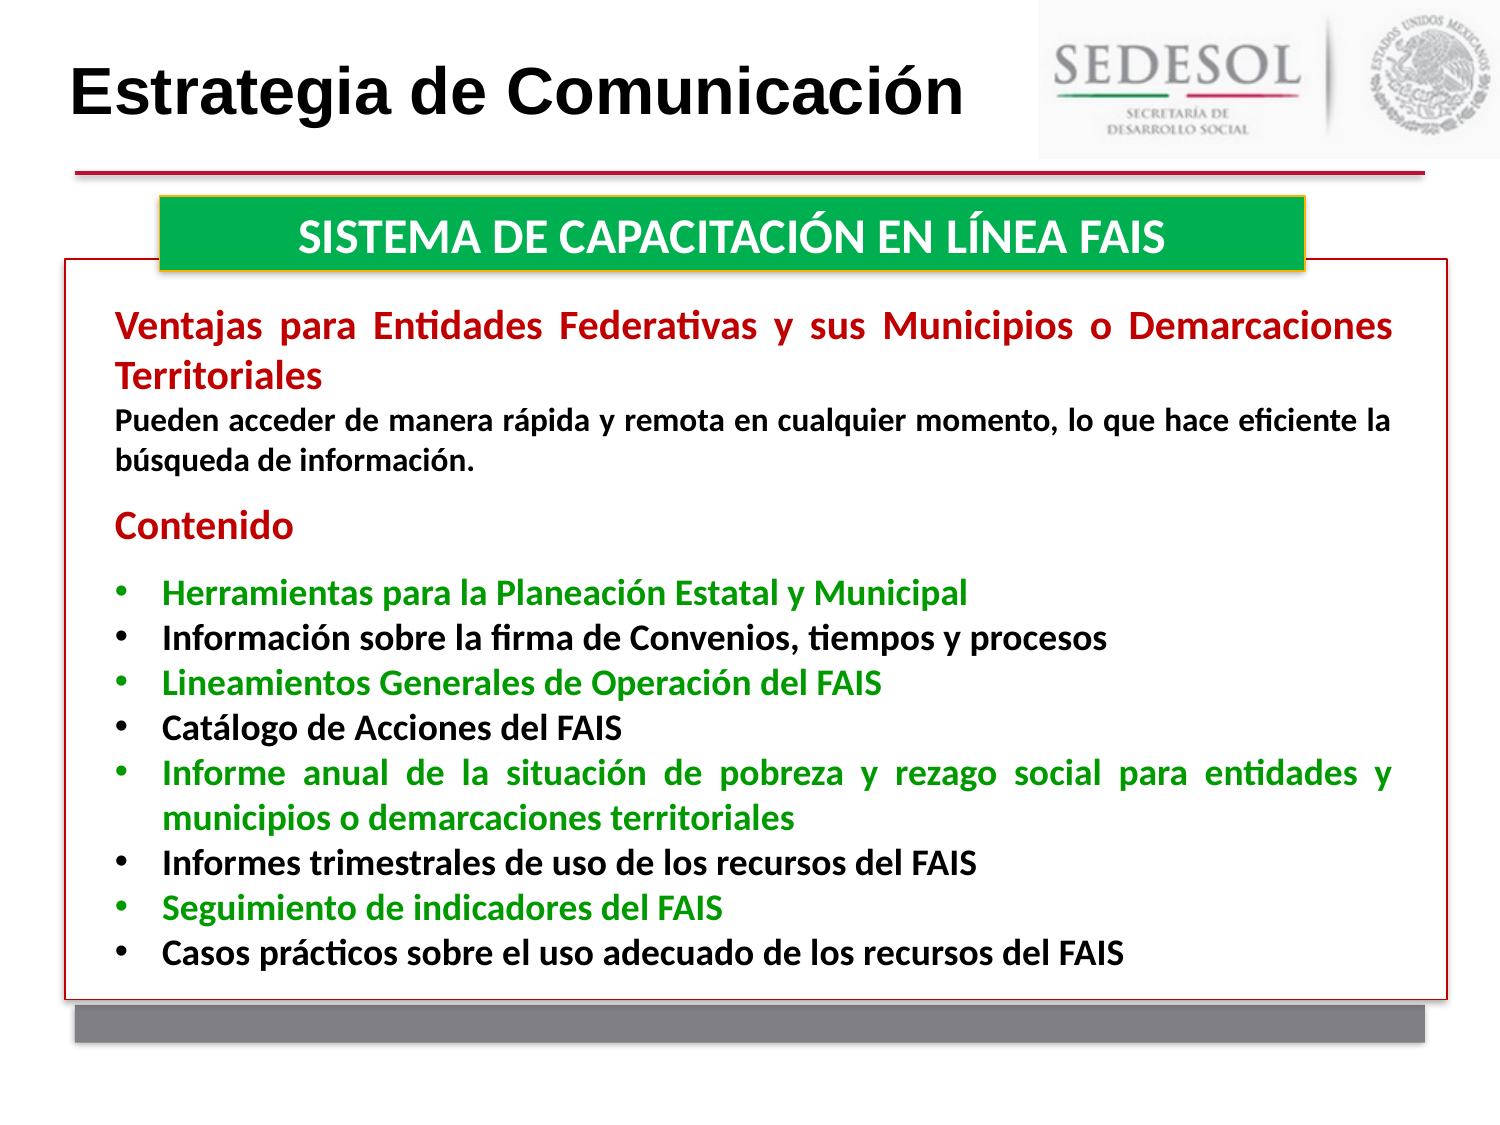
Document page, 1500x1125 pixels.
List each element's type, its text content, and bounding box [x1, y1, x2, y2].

text_box Ventajas para Entidades Federativas y sus Municipios o Demarcaciones Territoriales Pueden acceder de manera rápida y remota en cualquier momento, lo que hace eficiente la búsqueda de información. Contenido Herramientas para la Planeación Estatal y Municipal Información sobre la firma de Convenios, tiempos y procesos Lineamientos Generales de Operación del FAIS Catálogo de Acciones del FAIS Informe anual de la situación de pobreza y rezago social para entidades y municipios o demarcaciones territoriales Informes trimestrales de uso de los recursos del FAIS Seguimiento de indicadores del FAIS Casos prácticos sobre el uso adecuado de los recursos del FAIS [100, 290, 1409, 1001]
text_box [64, 258, 1448, 1000]
text_box Sistema de Capacitación en línea FAIS [159, 195, 1306, 272]
picture [1038, 0, 1500, 159]
text_box Estrategia de Comunicación [54, 41, 1024, 136]
